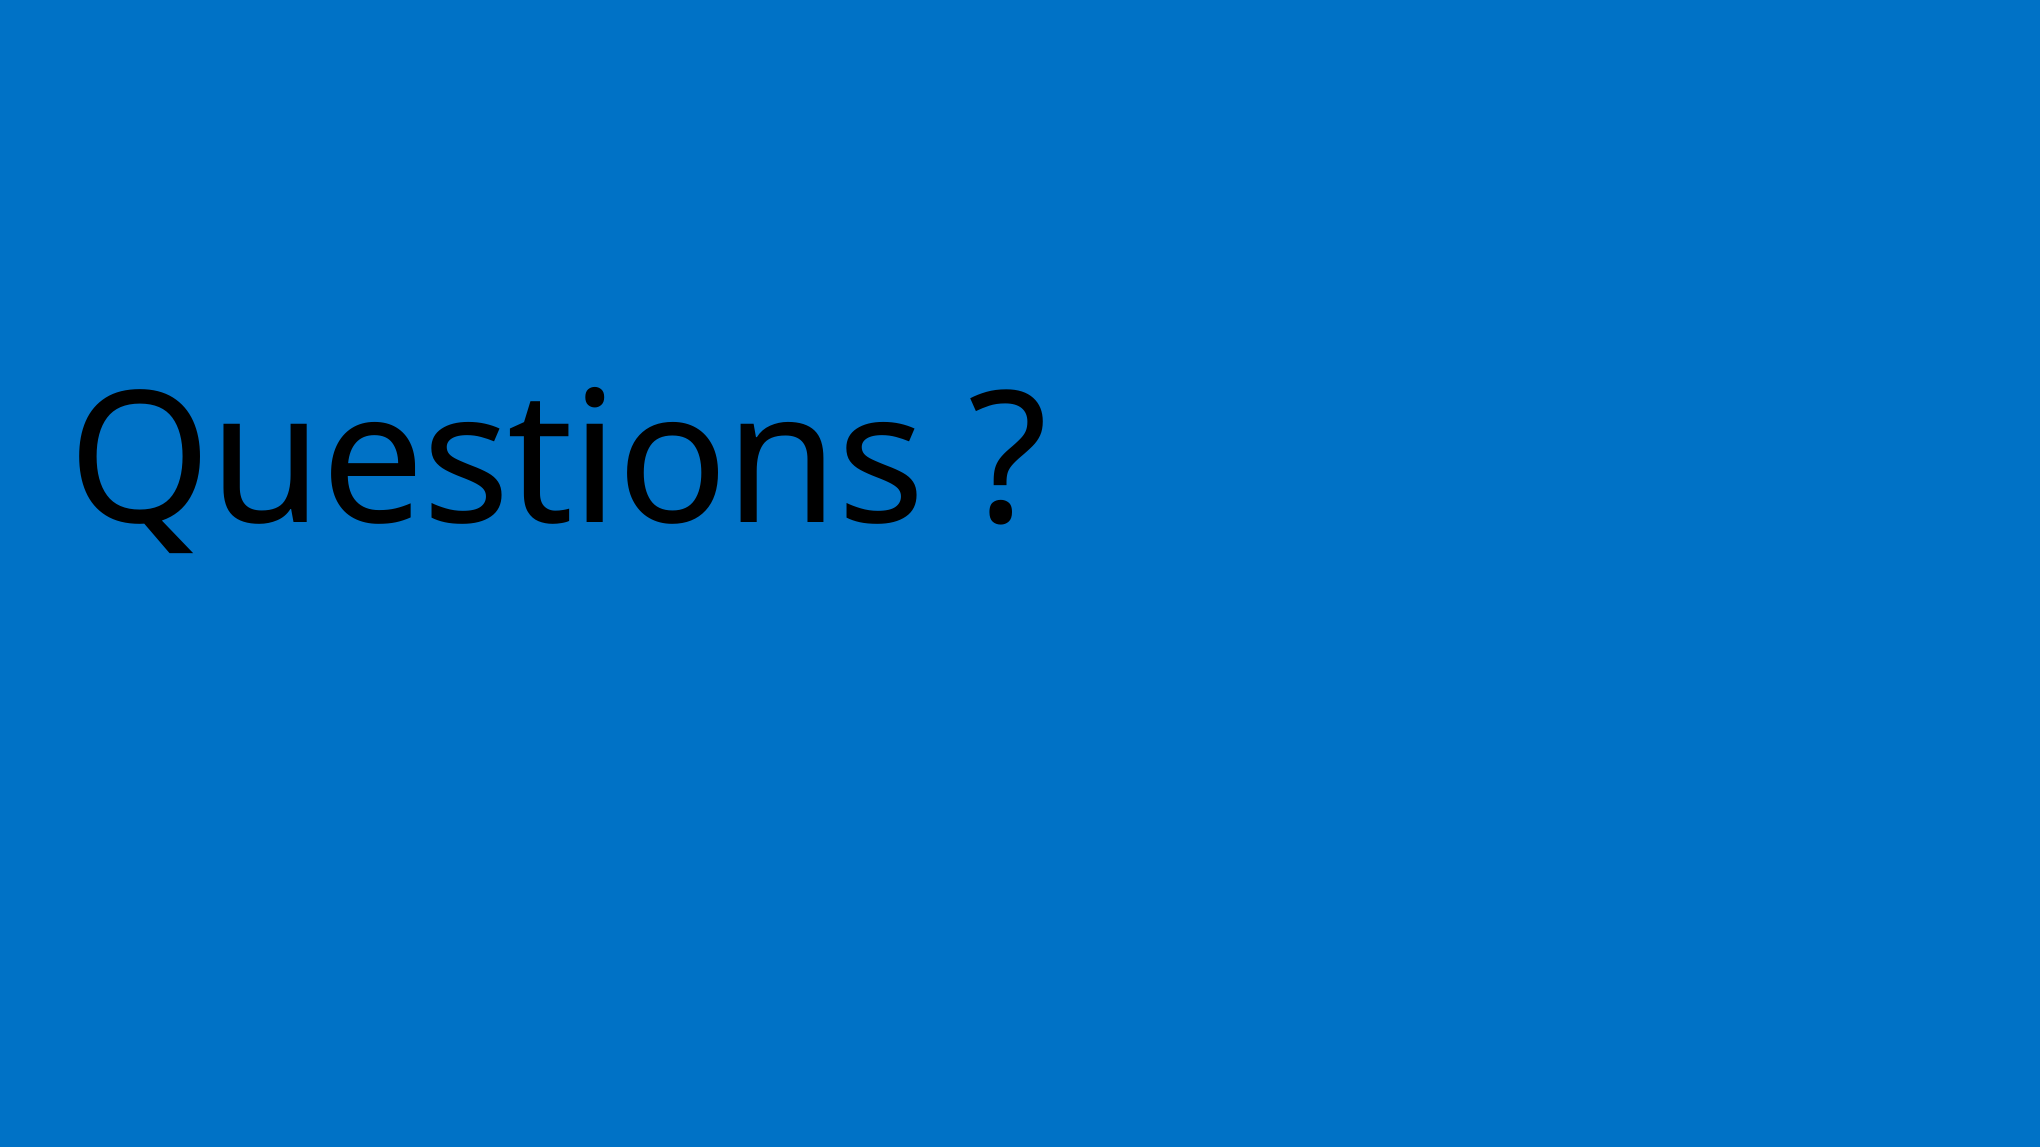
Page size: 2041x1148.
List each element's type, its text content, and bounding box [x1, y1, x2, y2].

title Questions ? [45, 348, 1996, 650]
